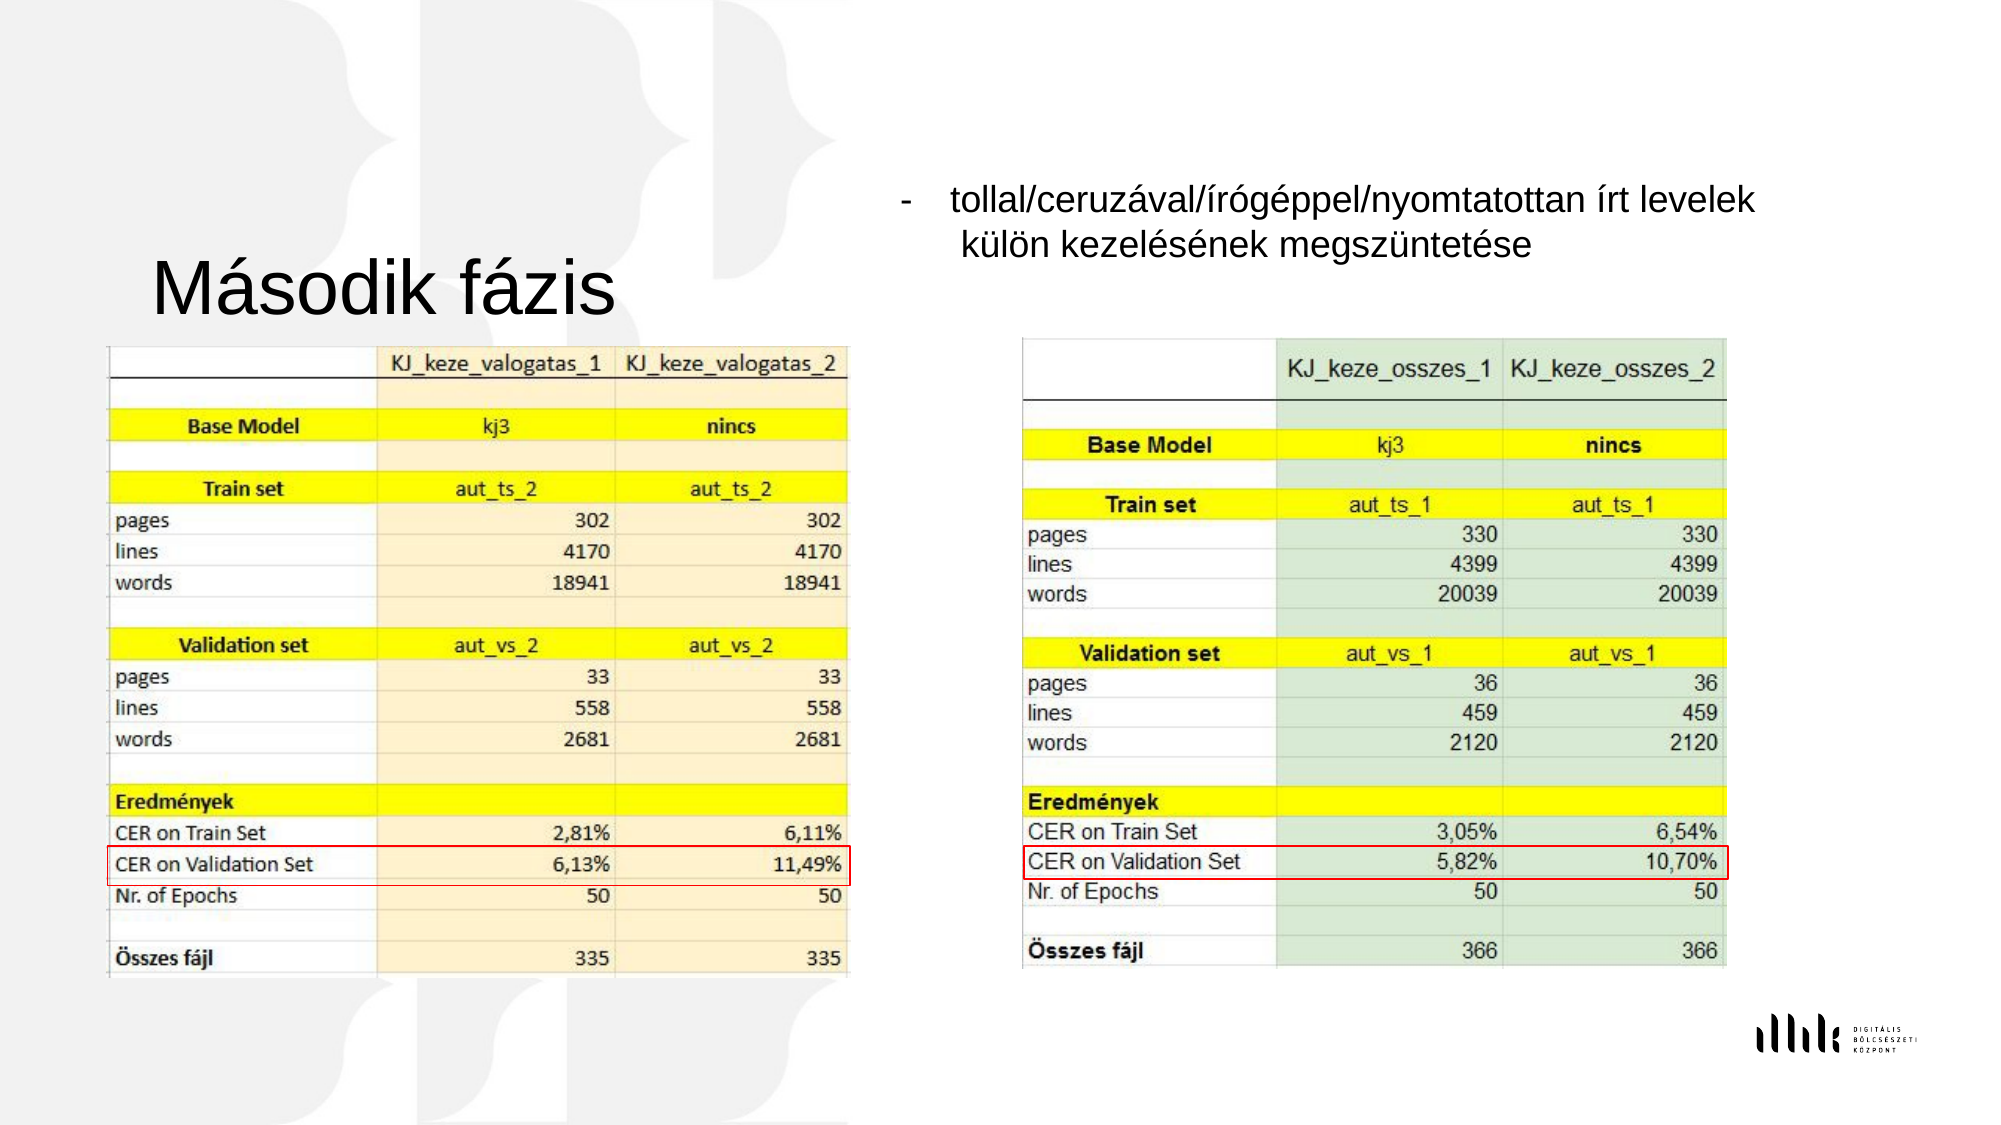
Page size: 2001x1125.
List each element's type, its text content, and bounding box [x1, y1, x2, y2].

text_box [106, 346, 852, 979]
picture [1756, 1013, 1917, 1053]
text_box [1022, 337, 1729, 969]
title - tollal/ceruzával/írógéppel/nyomtatottan írt levelek külön kezelésének megszüntetése [898, 173, 1763, 363]
picture [0, 0, 854, 1125]
